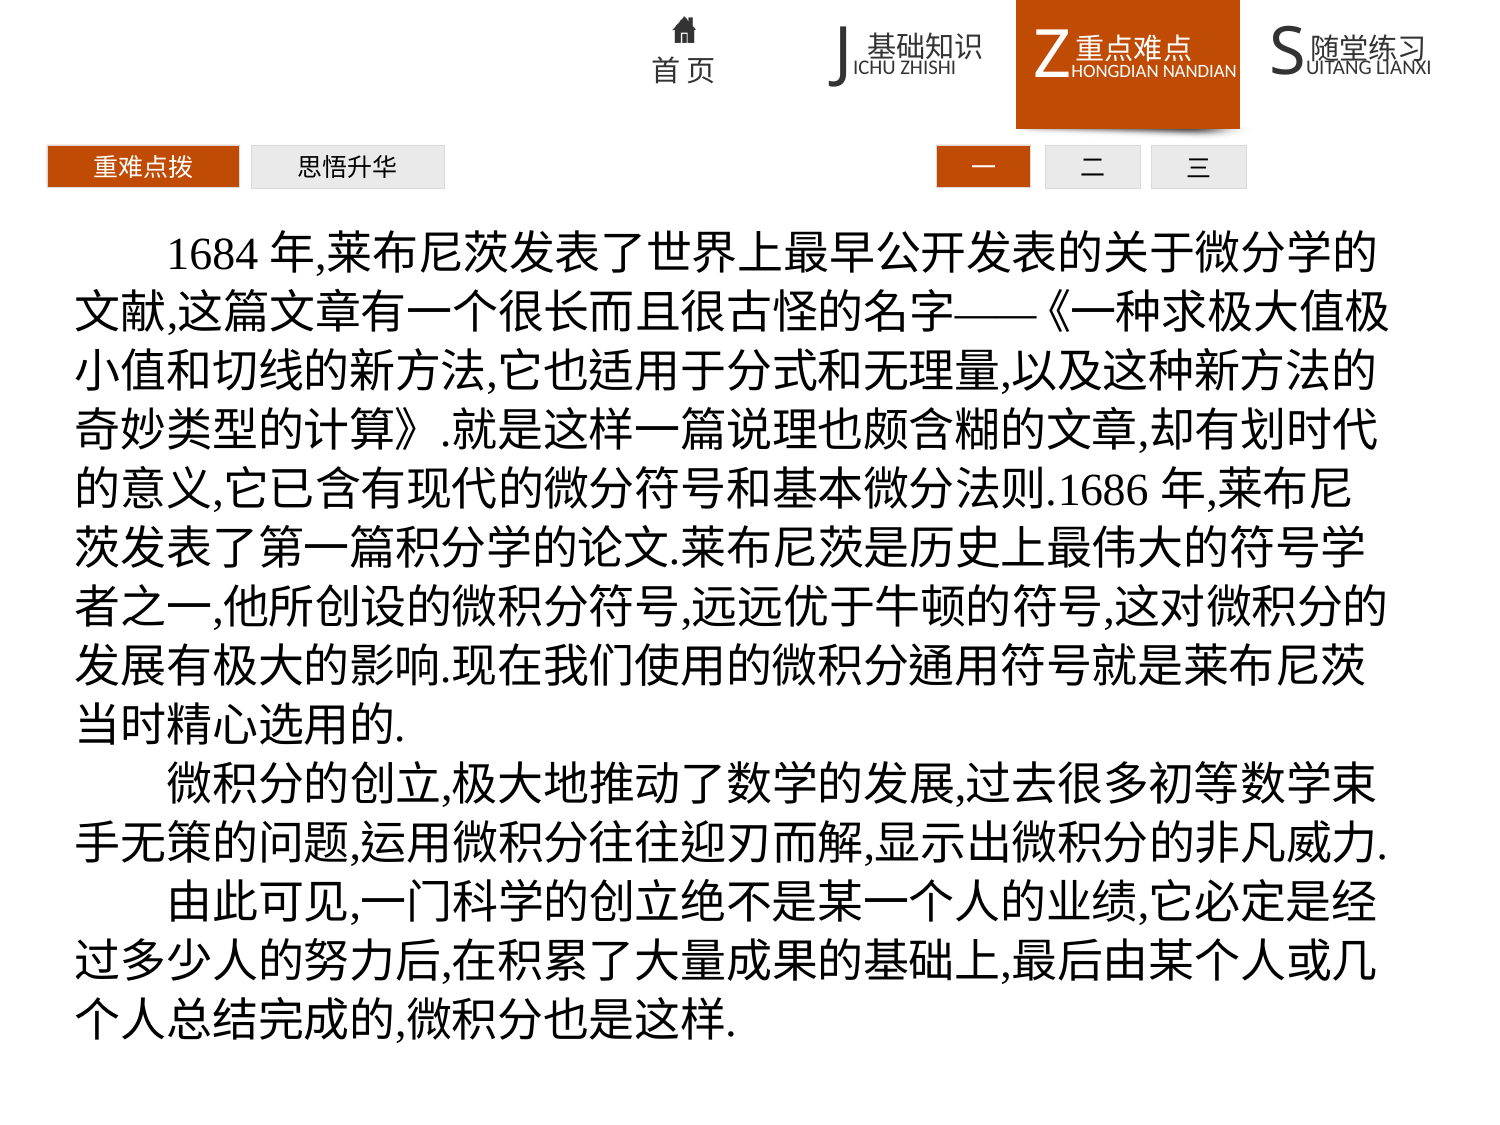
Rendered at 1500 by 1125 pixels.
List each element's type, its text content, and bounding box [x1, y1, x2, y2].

text_box 二 [1043, 143, 1142, 190]
text_box 思悟升华 [249, 143, 446, 190]
text_box 三 [1149, 144, 1248, 190]
picture [1016, 0, 1254, 140]
picture [672, 16, 696, 43]
text_box 一 [934, 143, 1033, 189]
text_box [74, 222, 1388, 1049]
text_box 重难点拨 [45, 143, 242, 189]
